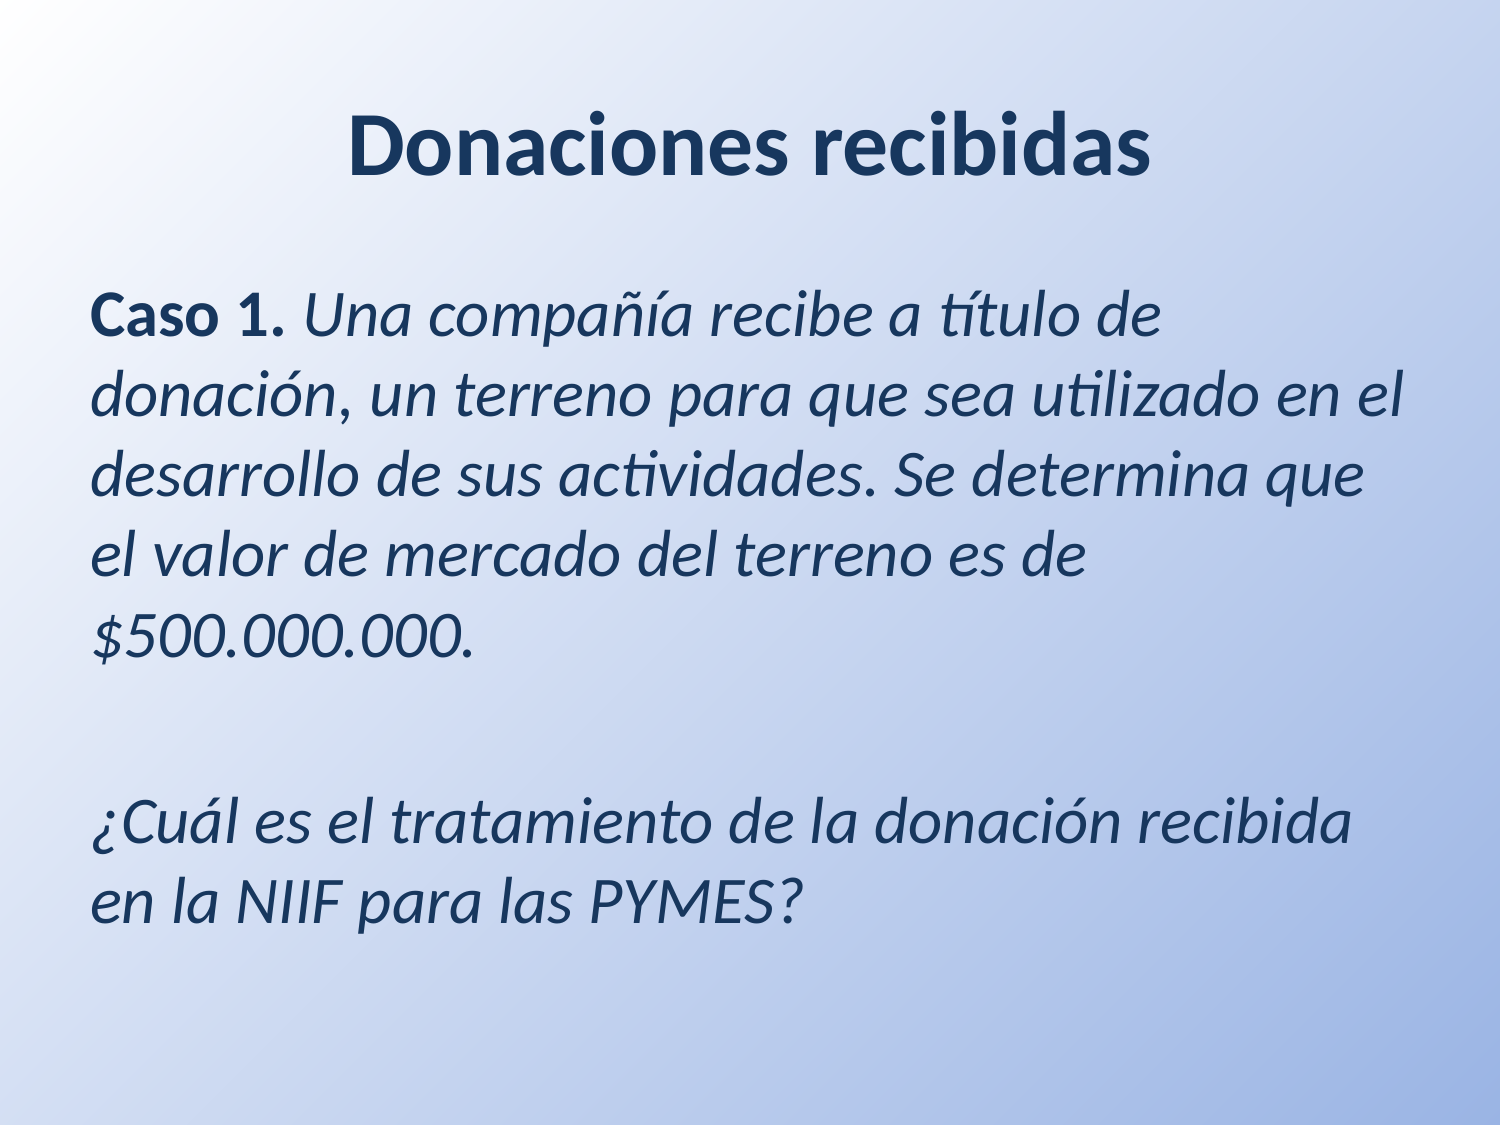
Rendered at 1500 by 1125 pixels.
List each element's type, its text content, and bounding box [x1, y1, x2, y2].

title Donaciones recibidas [75, 45, 1425, 233]
list Caso 1. Una compañía recibe a título de donación, un terreno para que sea utilizado en el desarrollo de sus actividades. Se determina que el valor de mercado del terreno es de $500.000.000. ¿Cuál es el tratamiento de la donación recibida en la NIIF para las PYMES? [75, 262, 1436, 1059]
